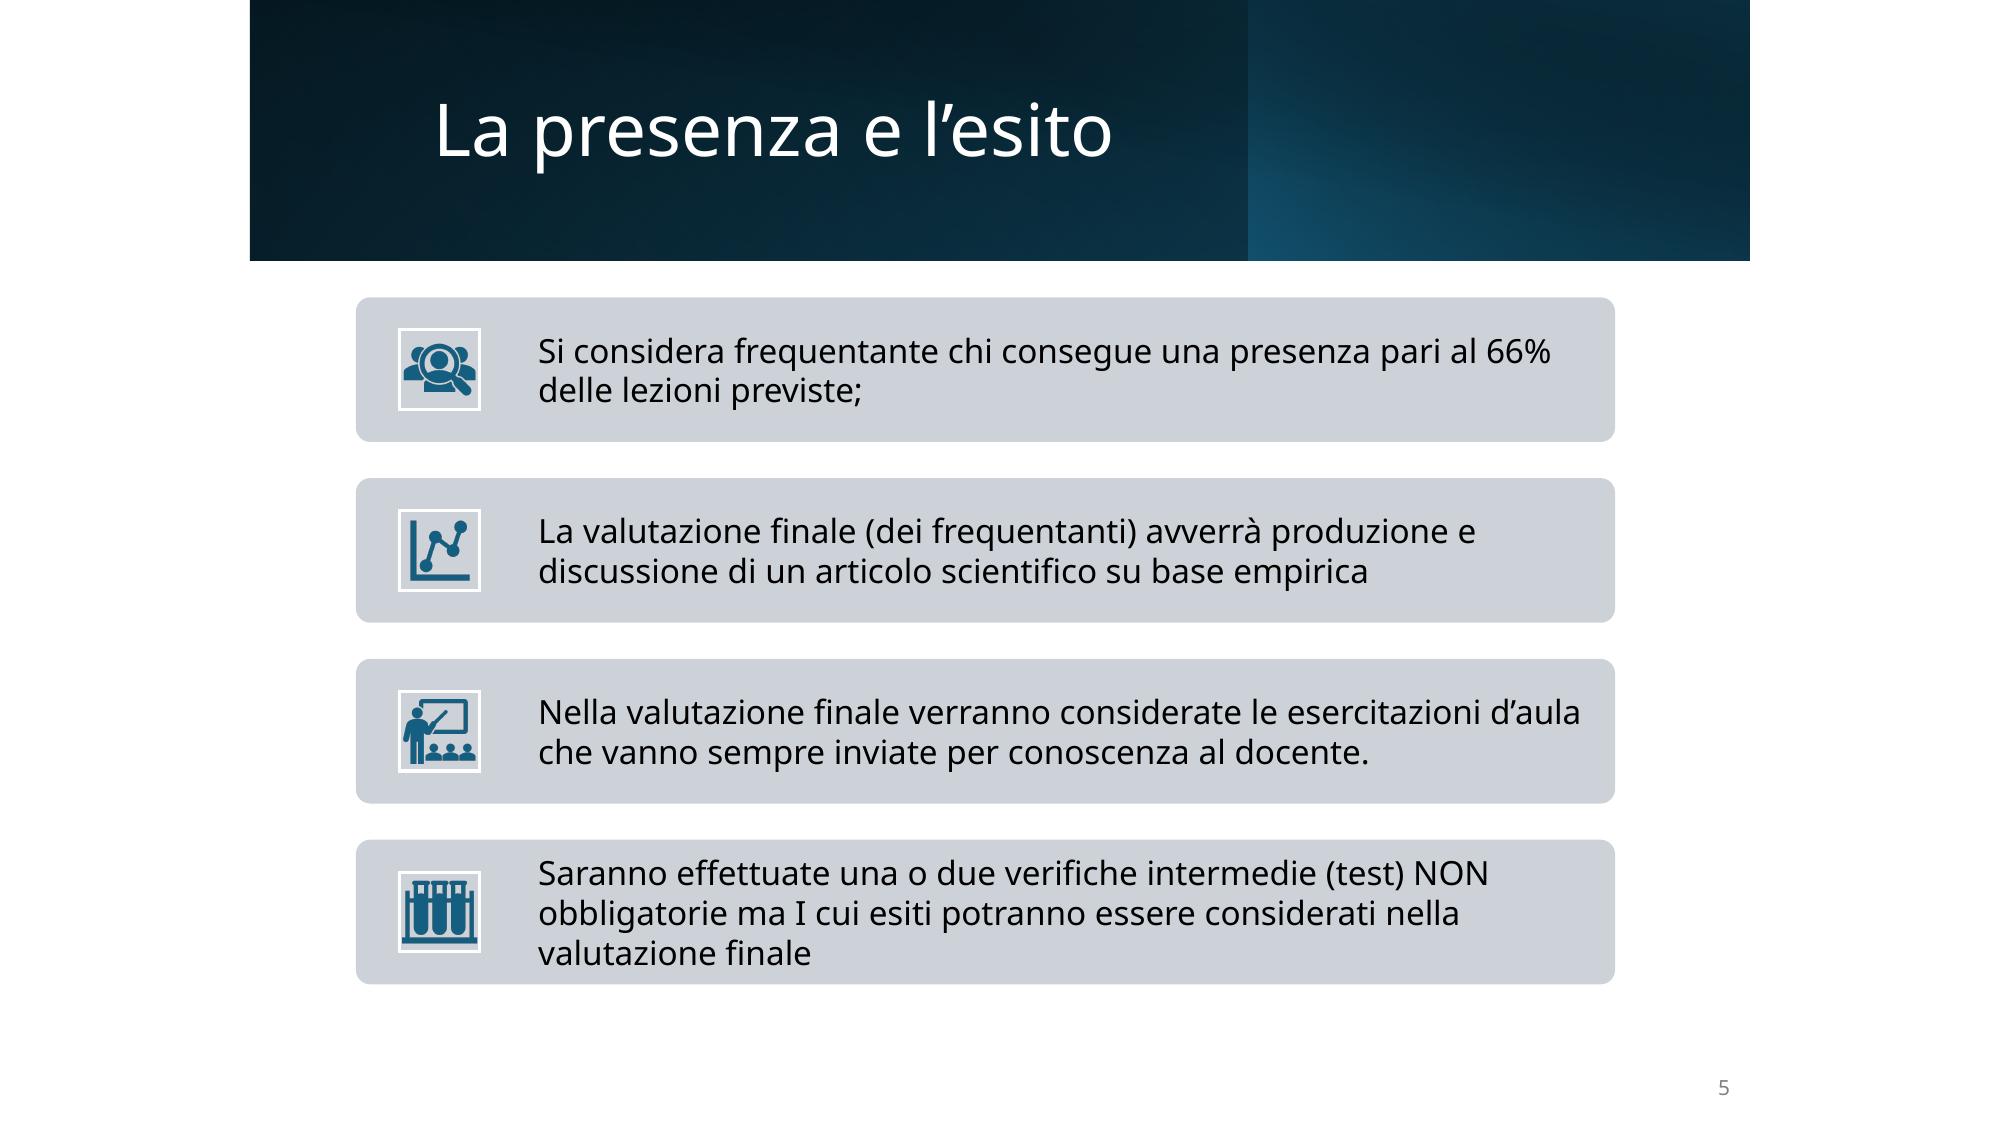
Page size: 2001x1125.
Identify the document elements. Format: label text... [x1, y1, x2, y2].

title La presenza e l’esito [418, 48, 1637, 218]
text_box [305, 0, 1751, 264]
text_box [248, 263, 1751, 1125]
slide_number 5 [1690, 1058, 1745, 1119]
text_box [248, 0, 305, 263]
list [355, 296, 1616, 986]
